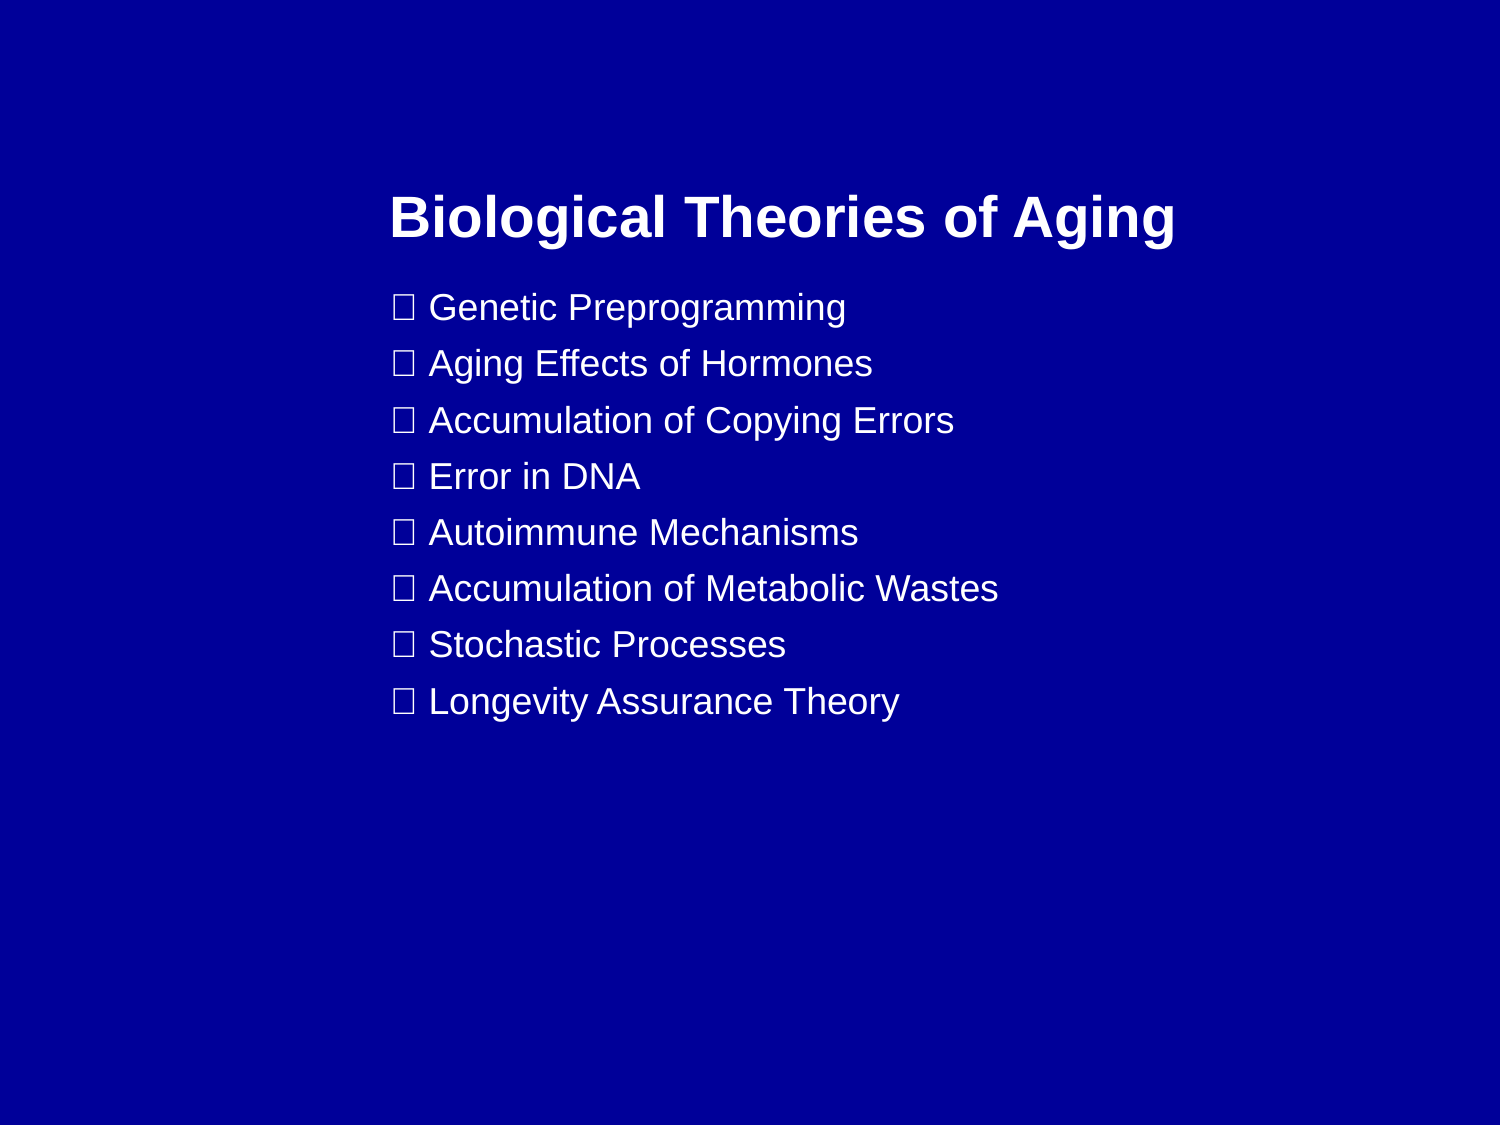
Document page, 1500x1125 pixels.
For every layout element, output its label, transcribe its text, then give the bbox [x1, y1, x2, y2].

text_box Biological Theories of Aging 􀂄 Genetic Preprogramming 􀂄 Aging Effects of Hormones 􀂄 Accumulation of Copying Errors 􀂄 Error in DNA 􀂄 Autoimmune Mechanisms 􀂄 Accumulation of Metabolic Wastes 􀂄 Stochastic Processes 􀂄 Longevity Assurance Theory [374, 127, 1425, 729]
